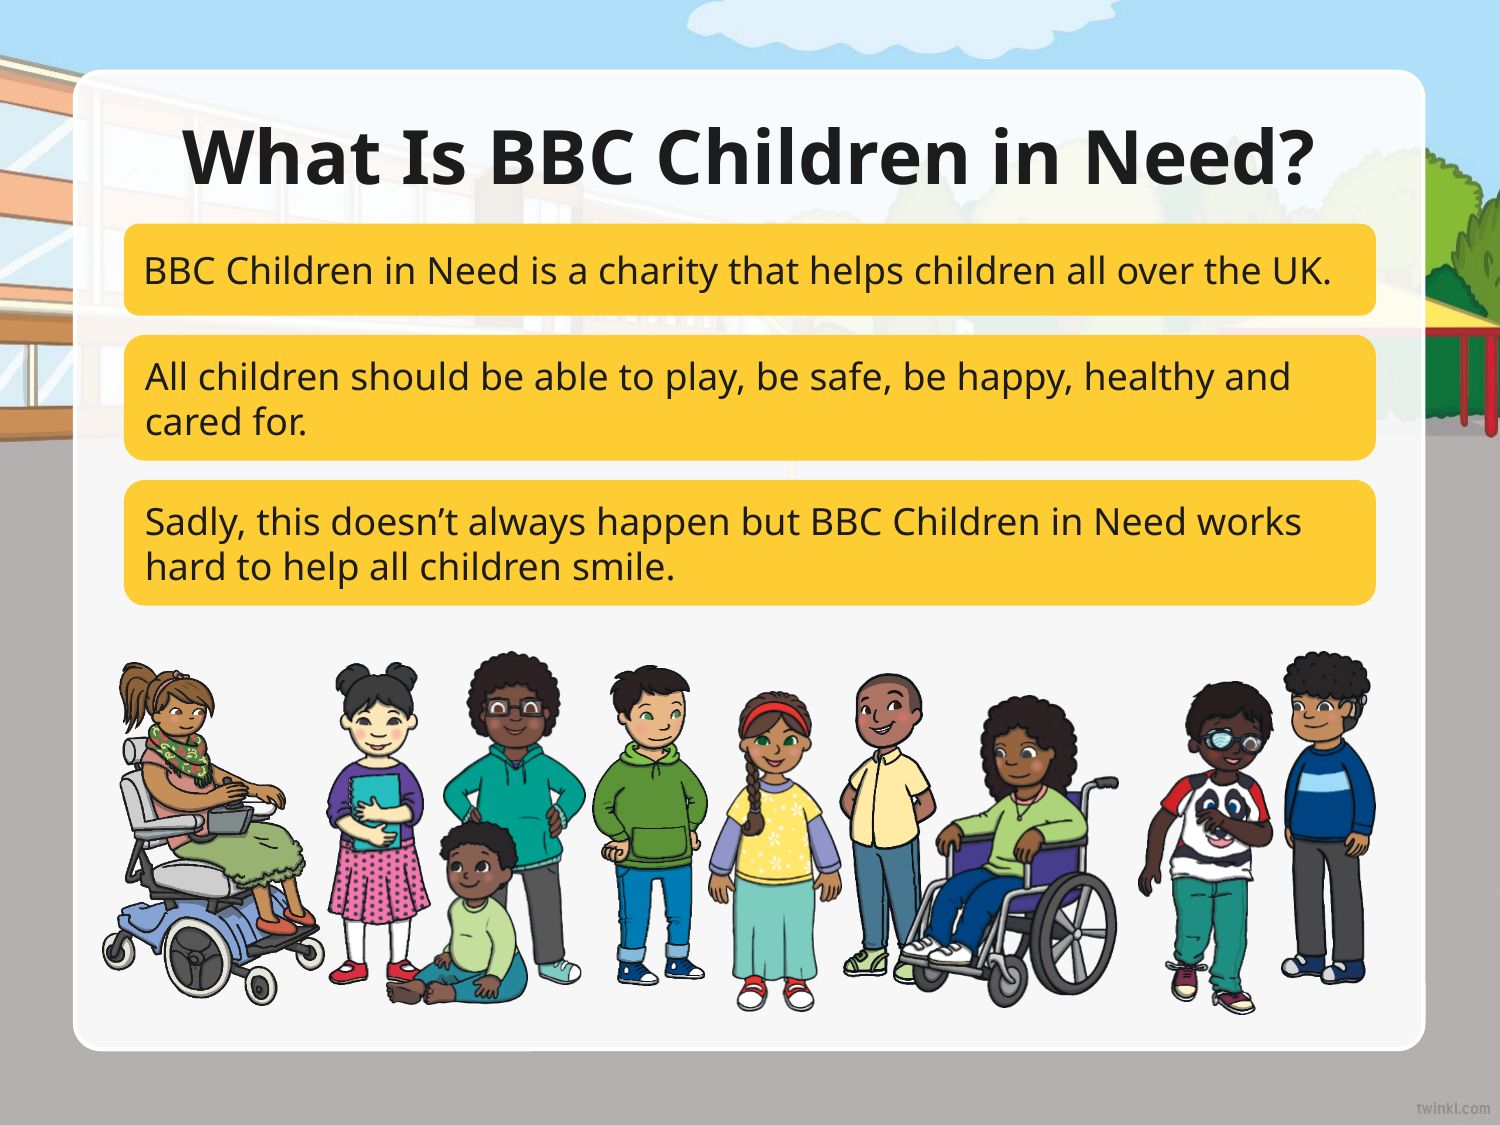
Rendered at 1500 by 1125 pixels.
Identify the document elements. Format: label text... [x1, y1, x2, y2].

title What Is BBC Children in Need? [73, 76, 1426, 244]
picture [0, 0, 1500, 1125]
text_box All children should be able to play, be safe, be happy, healthy and cared for. [122, 333, 1378, 462]
text_box BBC Children in Need is a charity that helps children all over the UK. [122, 222, 1378, 317]
text_box Sadly, this doesn’t always happen but BBC Children in Need works hard to help all children smile. [122, 478, 1378, 607]
